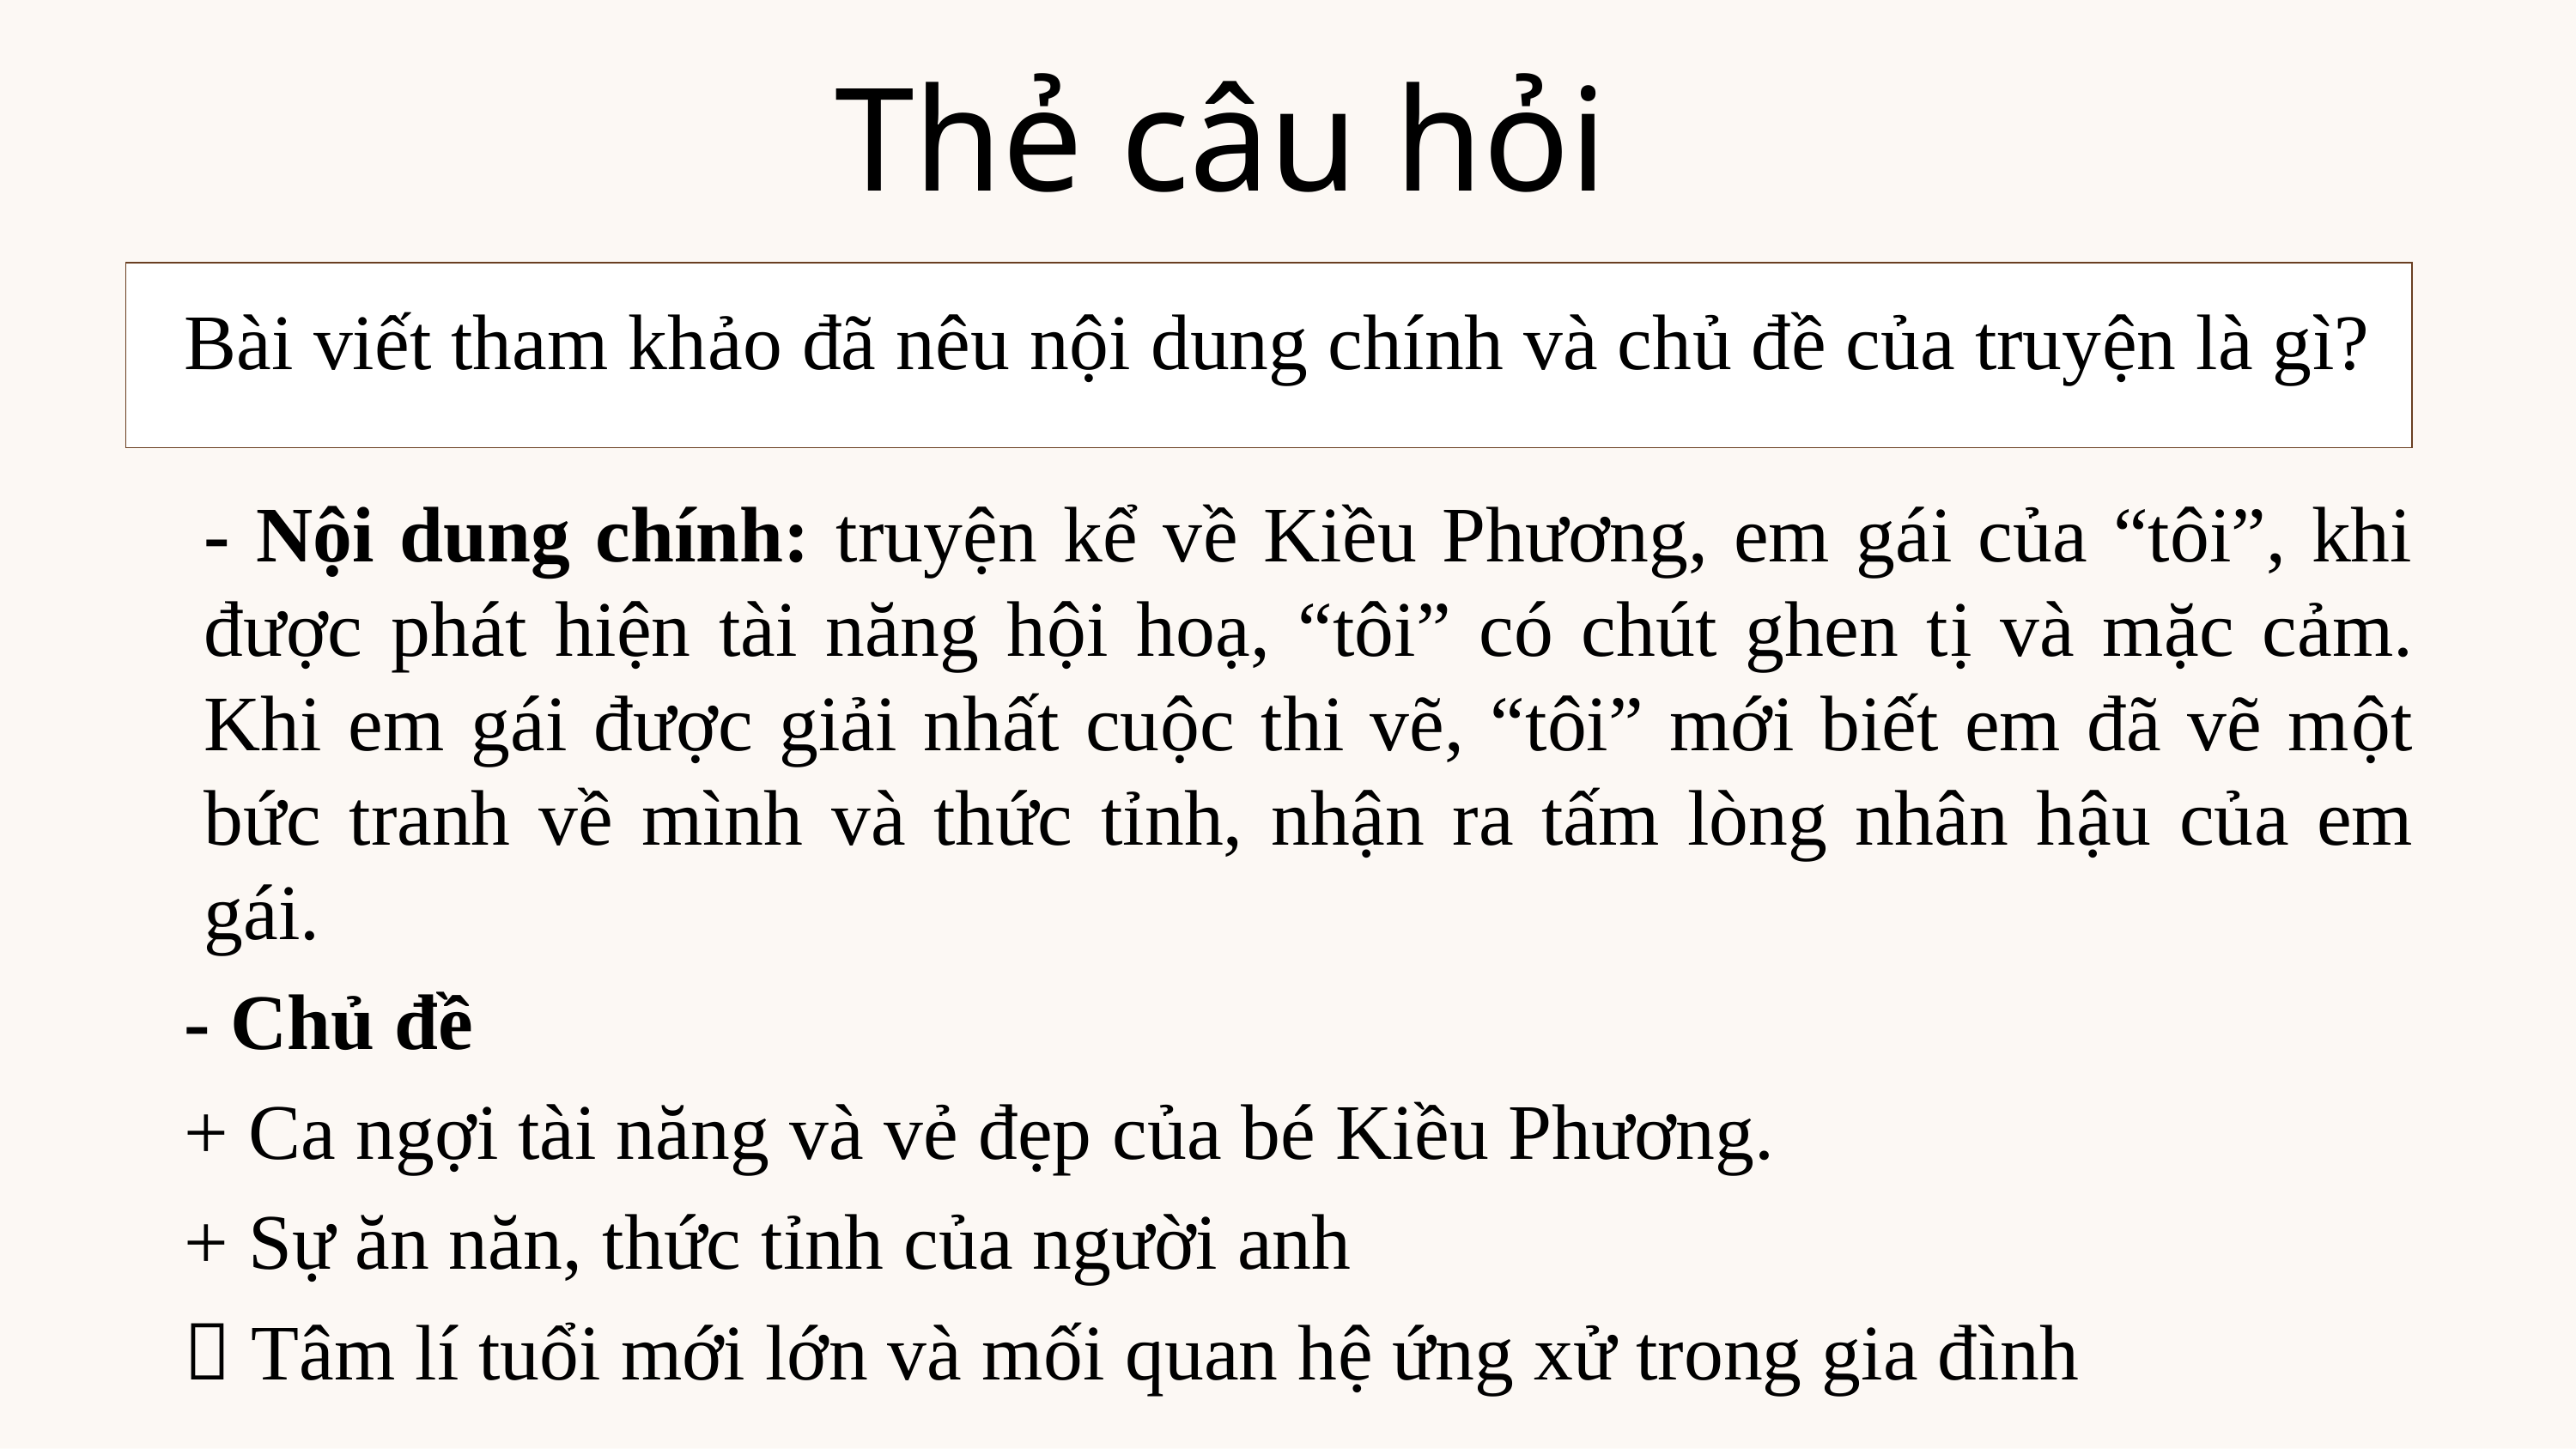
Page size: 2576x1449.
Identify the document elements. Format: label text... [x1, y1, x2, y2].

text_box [125, 262, 2413, 448]
text_box - Nội dung chính: truyện kể về Kiều Phương, em gái của “tôi”, khi được phát hiện tài năng hội hoạ, “tôi” có chút ghen tị và mặc cảm. Khi em gái được giải nhất cuộc thi vẽ, “tôi” mới biết em đã vẽ một bức tranh về mình và thức tỉnh, nhận ra tấm lòng nhân hậu của em gái. - Chủ đề + Ca ngợi tài năng và vẻ đẹp của bé Kiều Phương. + Sự ăn năn, thức tỉnh của người anh  Tâm lí tuổi mới lớn và mối quan hệ ứng xử trong gia đình [171, 476, 2426, 1260]
text_box Thẻ câu hỏi [354, 48, 2088, 221]
